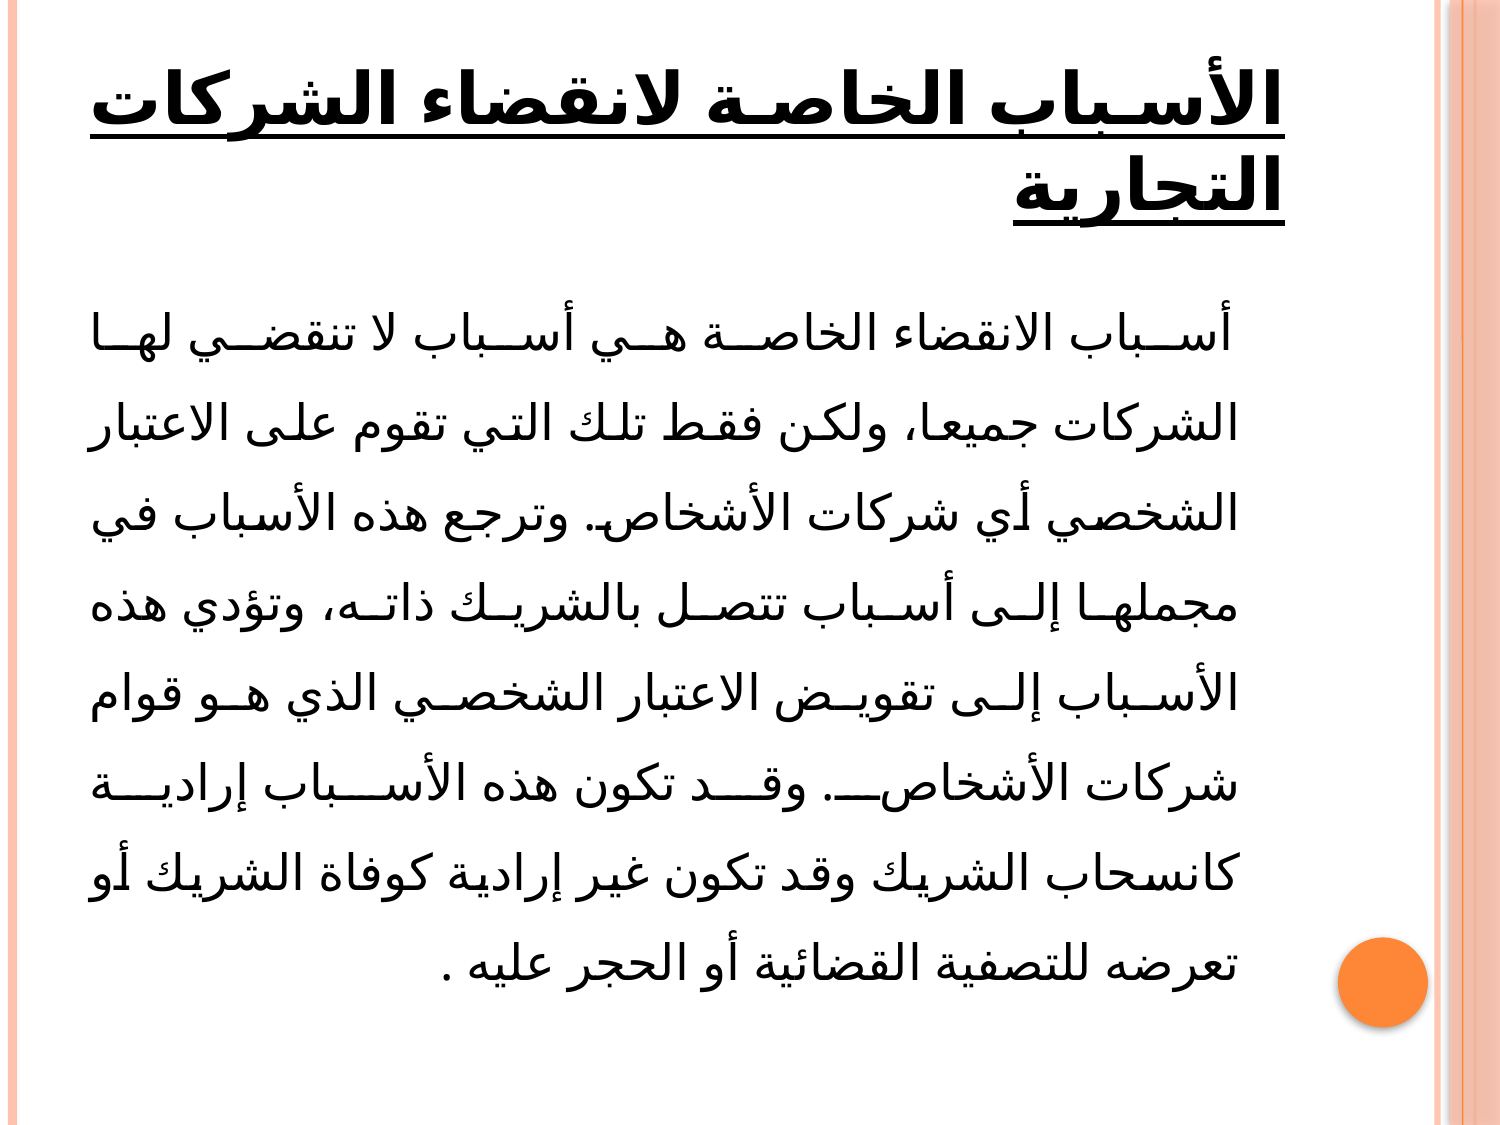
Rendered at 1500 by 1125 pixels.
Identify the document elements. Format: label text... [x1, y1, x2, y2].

list أسباب الانقضاء الخاصة هي أسباب لا تنقضي لها الشركات جميعا، ولكن فقط تلك التي تقوم على الاعتبار الشخصي أي شركات الأشخاص. وترجع هذه الأسباب في مجملها إلى أسباب تتصل بالشريك ذاته، وتؤدي هذه الأسباب إلى تقويض الاعتبار الشخصي الذي هو قوام شركات الأشخاص. وقد تكون هذه الأسباب إرادية كانسحاب الشريك وقد تكون غير إرادية كوفاة الشريك أو تعرضه للتصفية القضائية أو الحجر عليه . [75, 262, 1300, 1062]
title الأسباب الخاصة لانقضاء الشركات التجارية [75, 45, 1300, 233]
